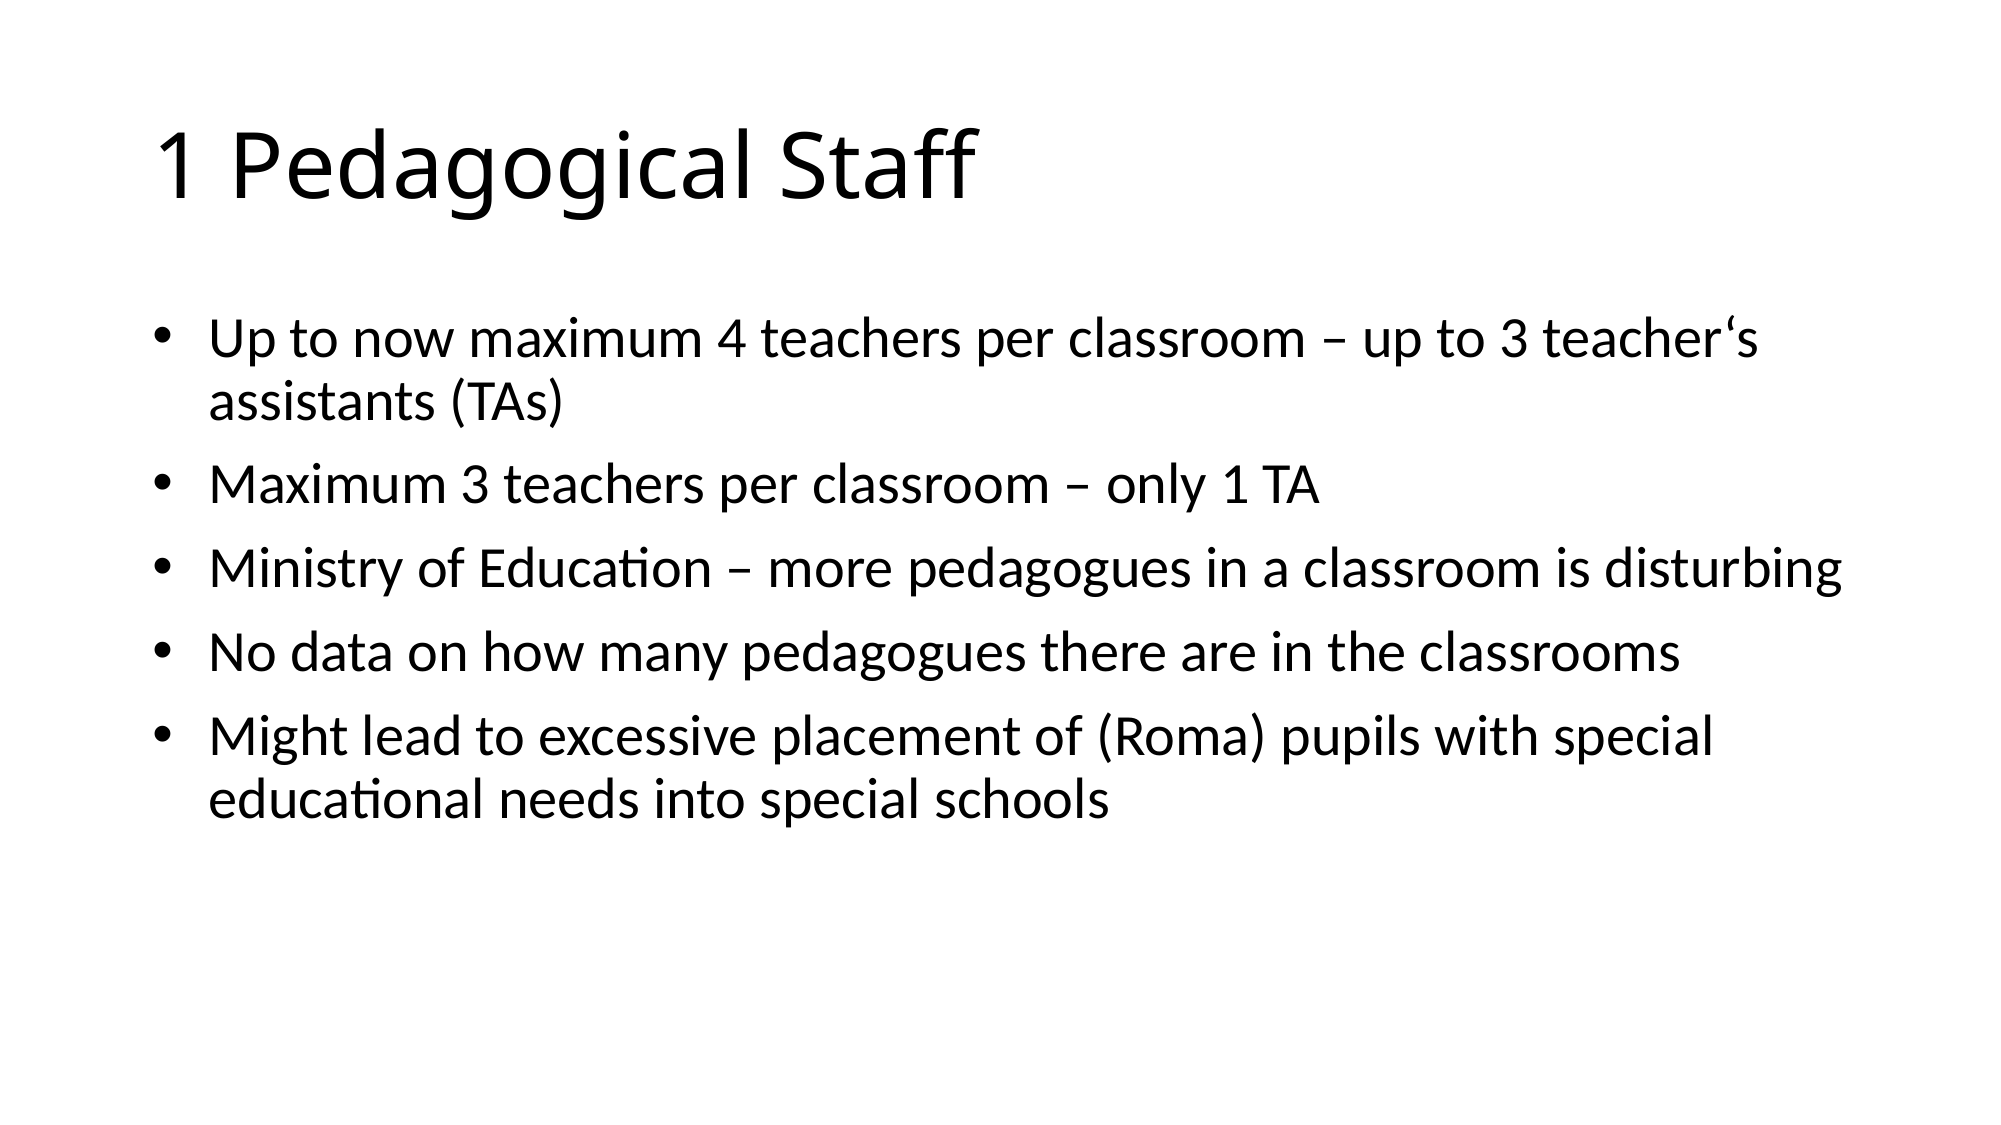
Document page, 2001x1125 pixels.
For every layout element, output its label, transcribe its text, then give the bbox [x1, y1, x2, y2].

title 1 Pedagogical Staff [137, 59, 1863, 278]
list Up to now maximum 4 teachers per classroom – up to 3 teacher‘s assistants (TAs) Maximum 3 teachers per classroom – only 1 TA Ministry of Education – more pedagogues in a classroom is disturbing No data on how many pedagogues there are in the classrooms Might lead to excessive placement of (Roma) pupils with special educational needs into special schools [137, 299, 1863, 1014]
